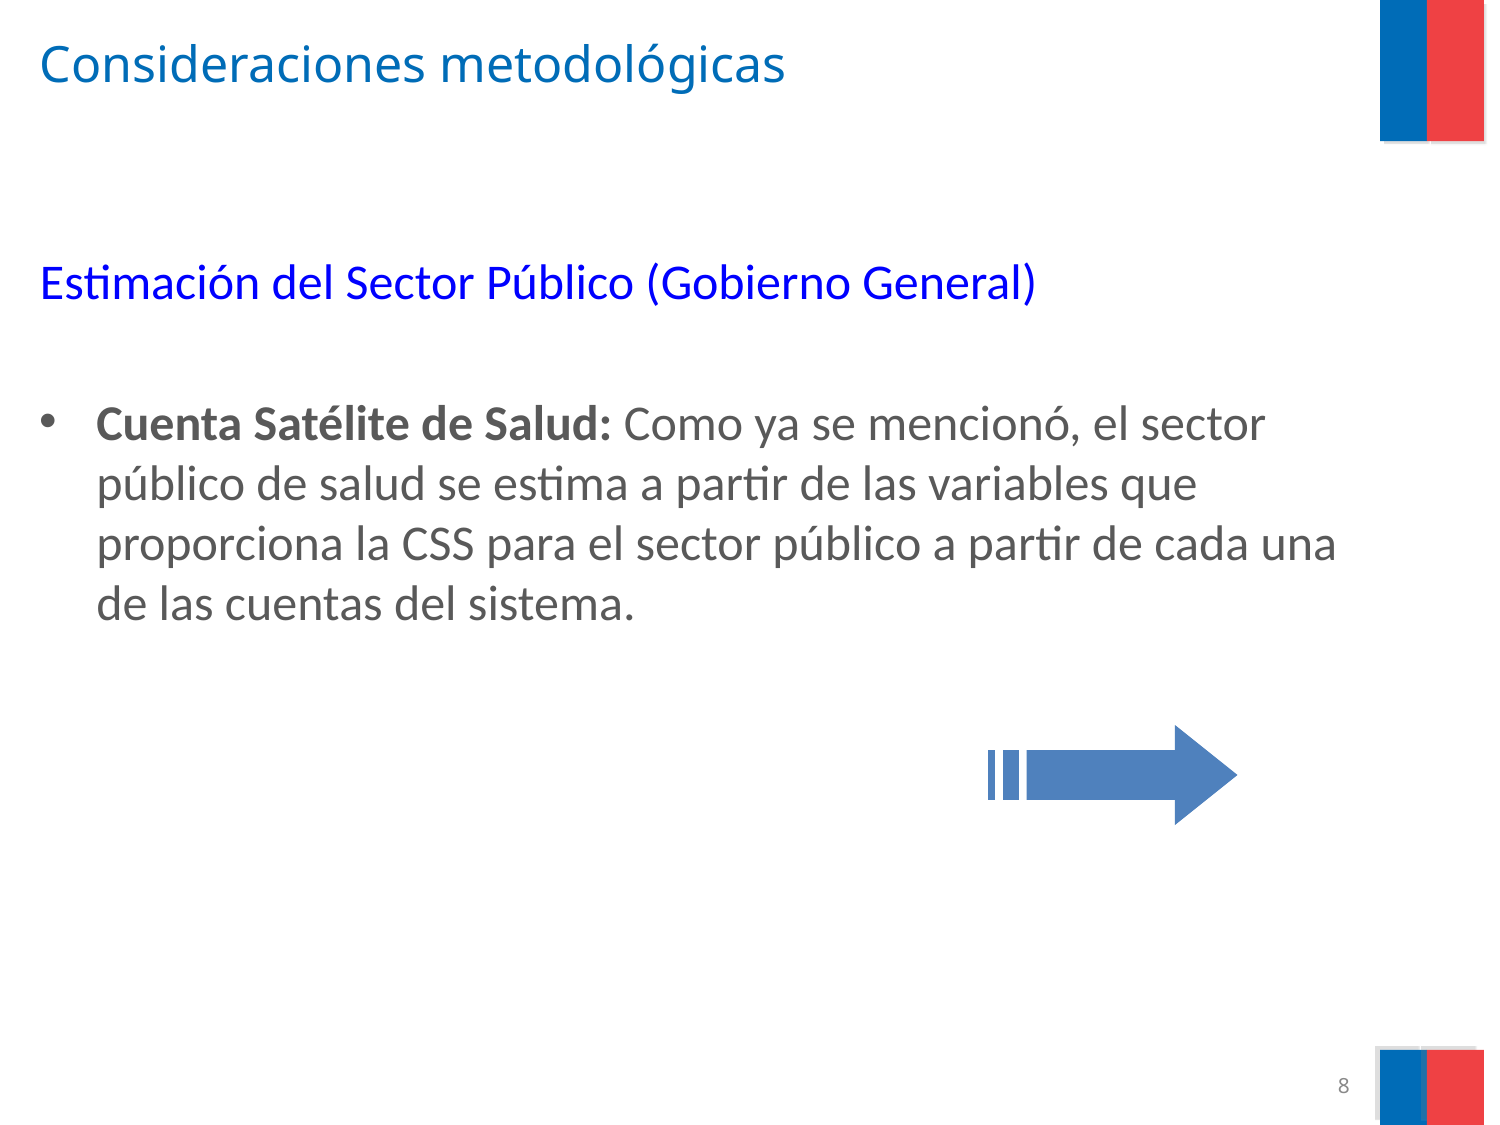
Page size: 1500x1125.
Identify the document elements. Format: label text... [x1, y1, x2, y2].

text_box 8 [1014, 1070, 1365, 1103]
list Estimación del Sector Público (Gobierno General) Cuenta Satélite de Salud: Como ya se mencionó, el sector público de salud se estima a partir de las variables que proporciona la CSS para el sector público a partir de cada una de las cuentas del sistema. [24, 242, 1367, 986]
text_box [1026, 725, 1238, 826]
text_box [1003, 750, 1019, 800]
text_box [987, 750, 996, 800]
title Consideraciones metodológicas [24, 24, 1365, 213]
